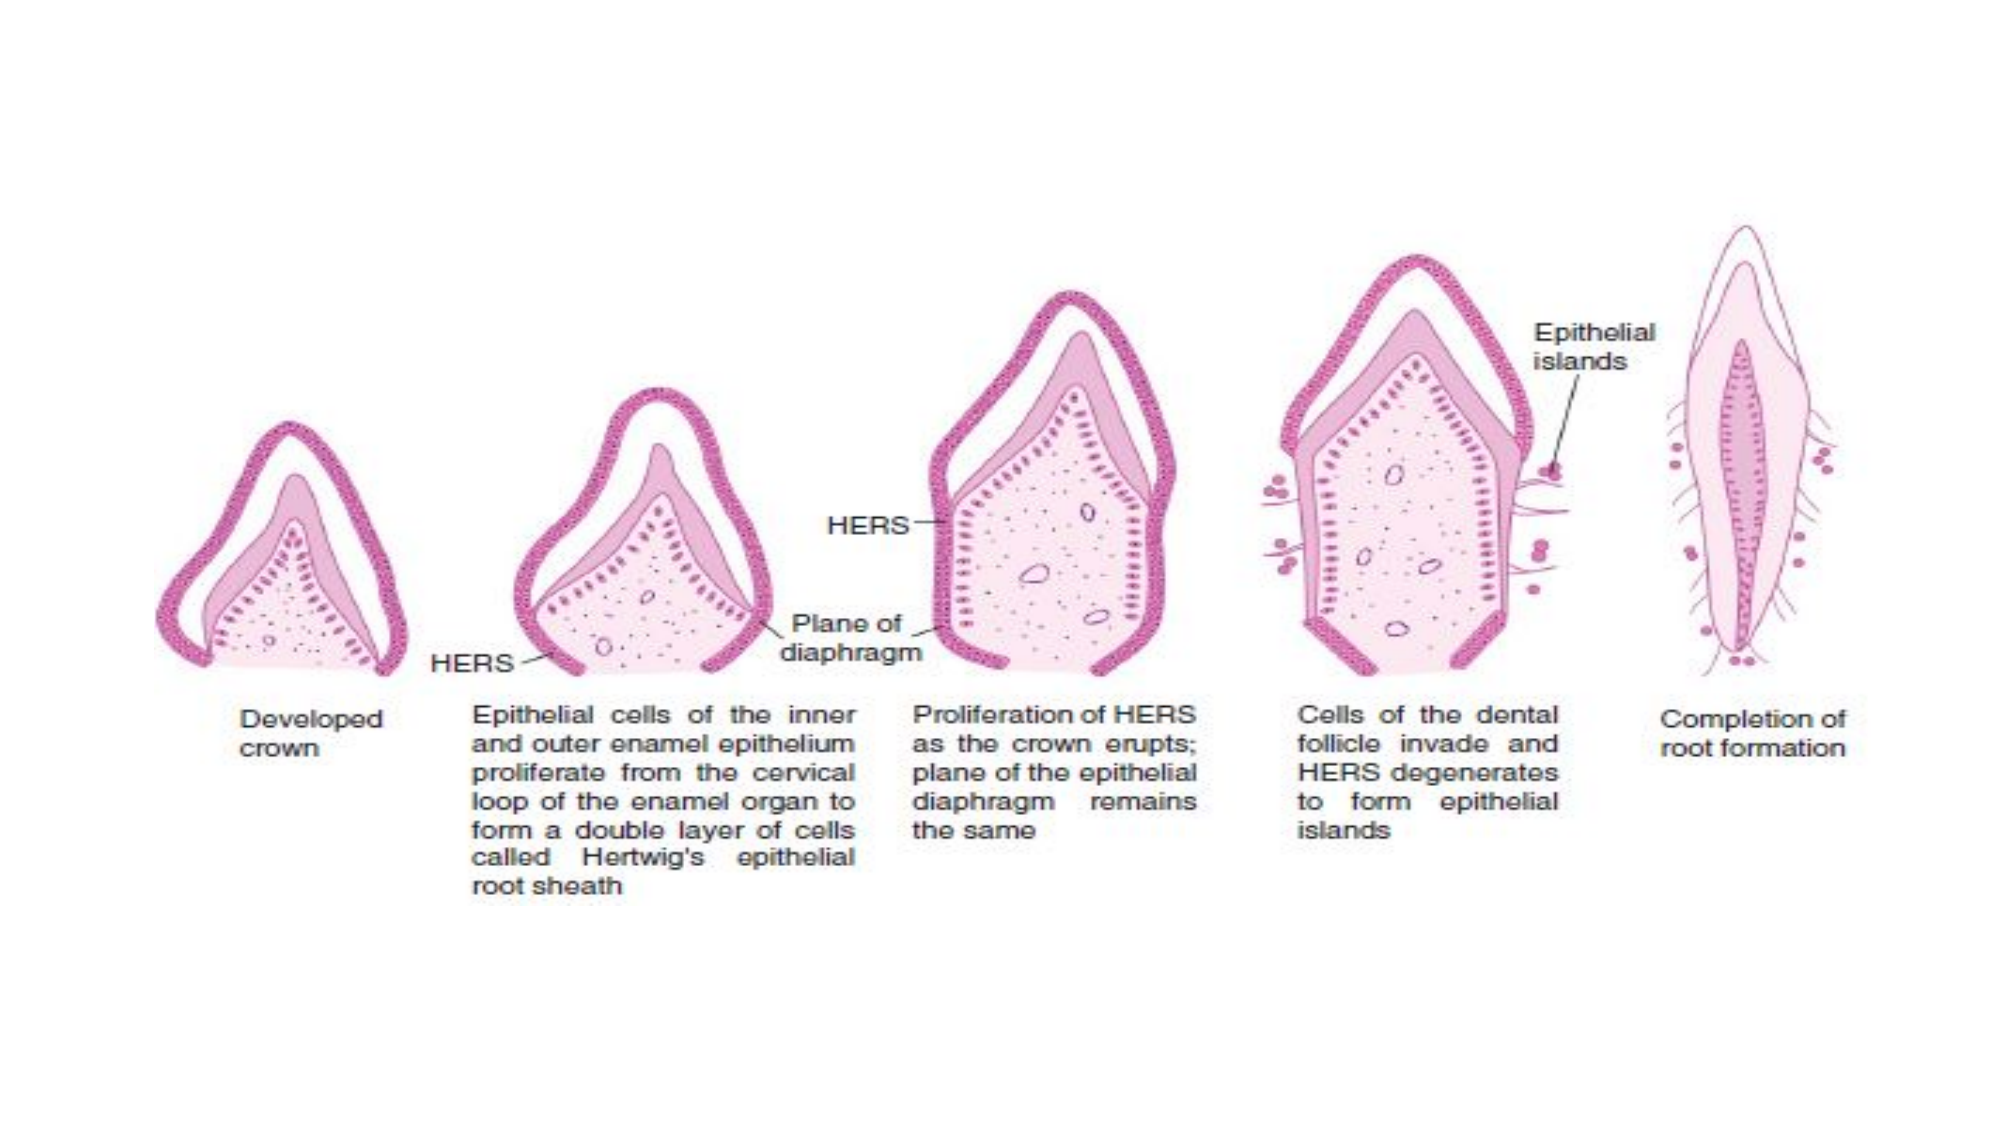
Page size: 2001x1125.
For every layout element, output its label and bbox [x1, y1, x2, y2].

list [154, 197, 1882, 906]
